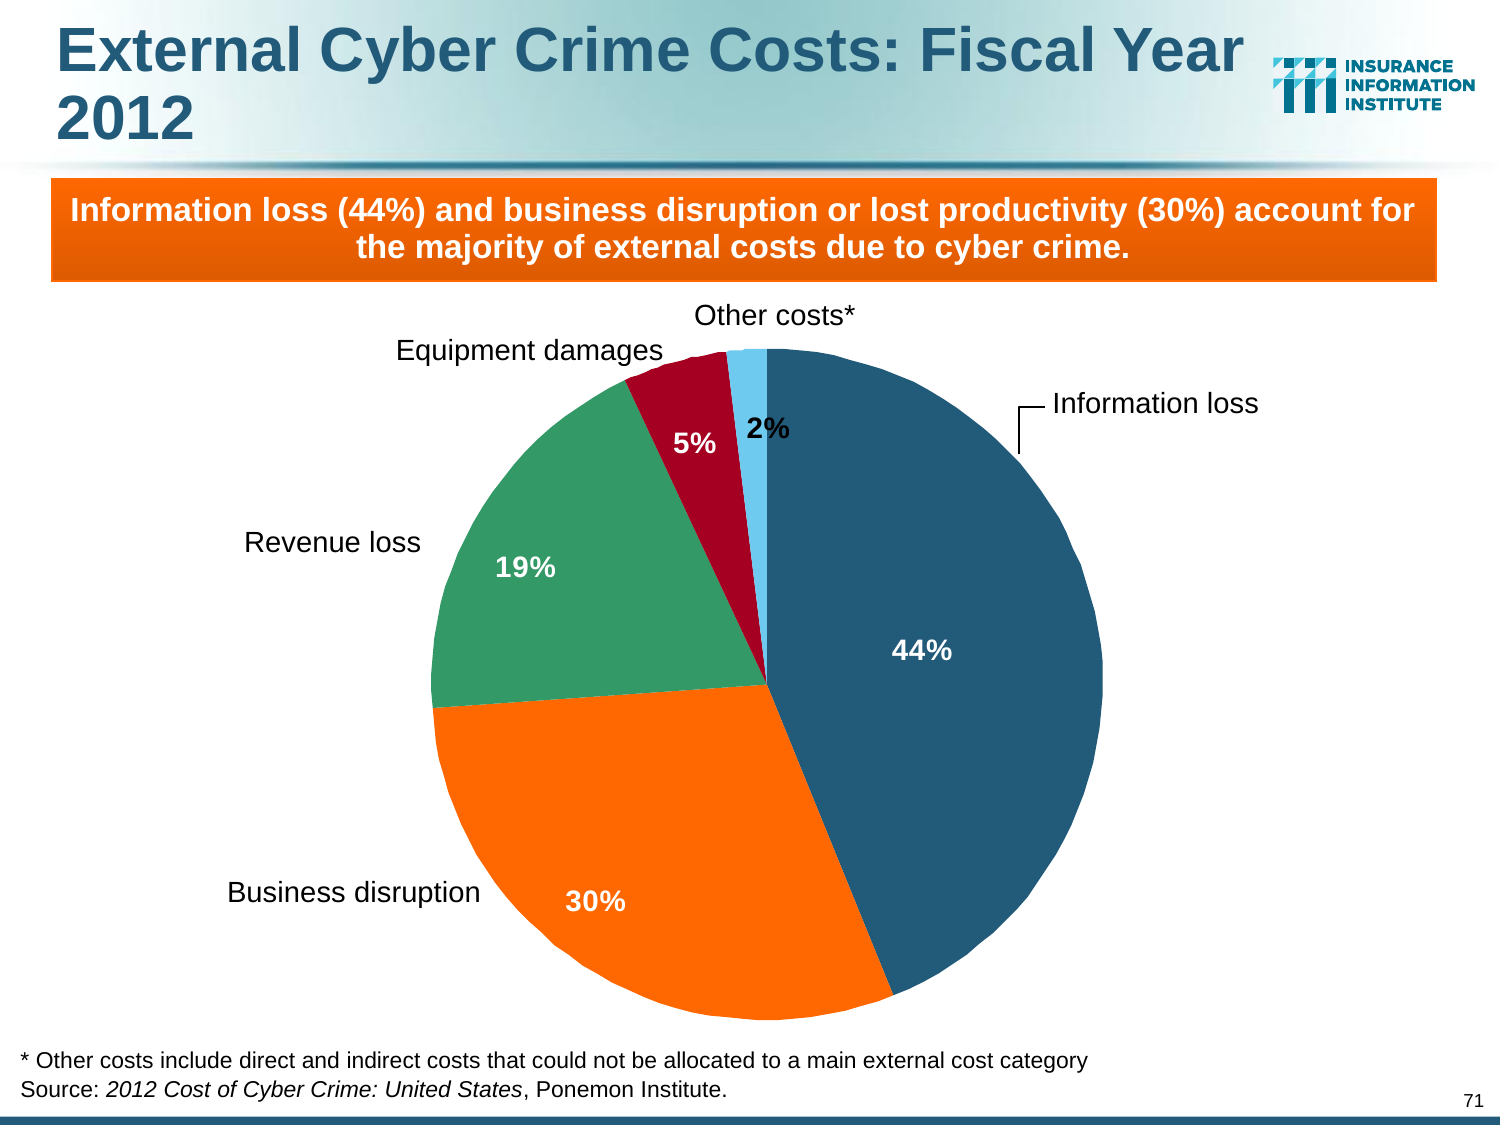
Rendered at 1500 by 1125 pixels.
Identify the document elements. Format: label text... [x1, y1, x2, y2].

text_box Business disruption [227, 879, 300, 909]
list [306, 339, 1161, 1032]
text_box Revenue loss [244, 528, 300, 559]
title External Cyber Crime Costs: Fiscal Year 2012 [48, 14, 1264, 157]
text_box Other costs* [694, 301, 1020, 332]
text_box * Other costs include direct and indirect costs that could not be allocated to a main external cost category Source: 2012 Cost of Cyber Crime: United States, Ponemon Institute. [0, 1021, 1291, 1125]
text_box Information loss [1166, 377, 1275, 427]
picture [0, 0, 1500, 189]
text_box Information loss (44%) and business disruption or lost productivity (30%) account for the majority of external costs due to cyber crime. [51, 179, 1436, 282]
slide_number 71 [1410, 1091, 1485, 1112]
